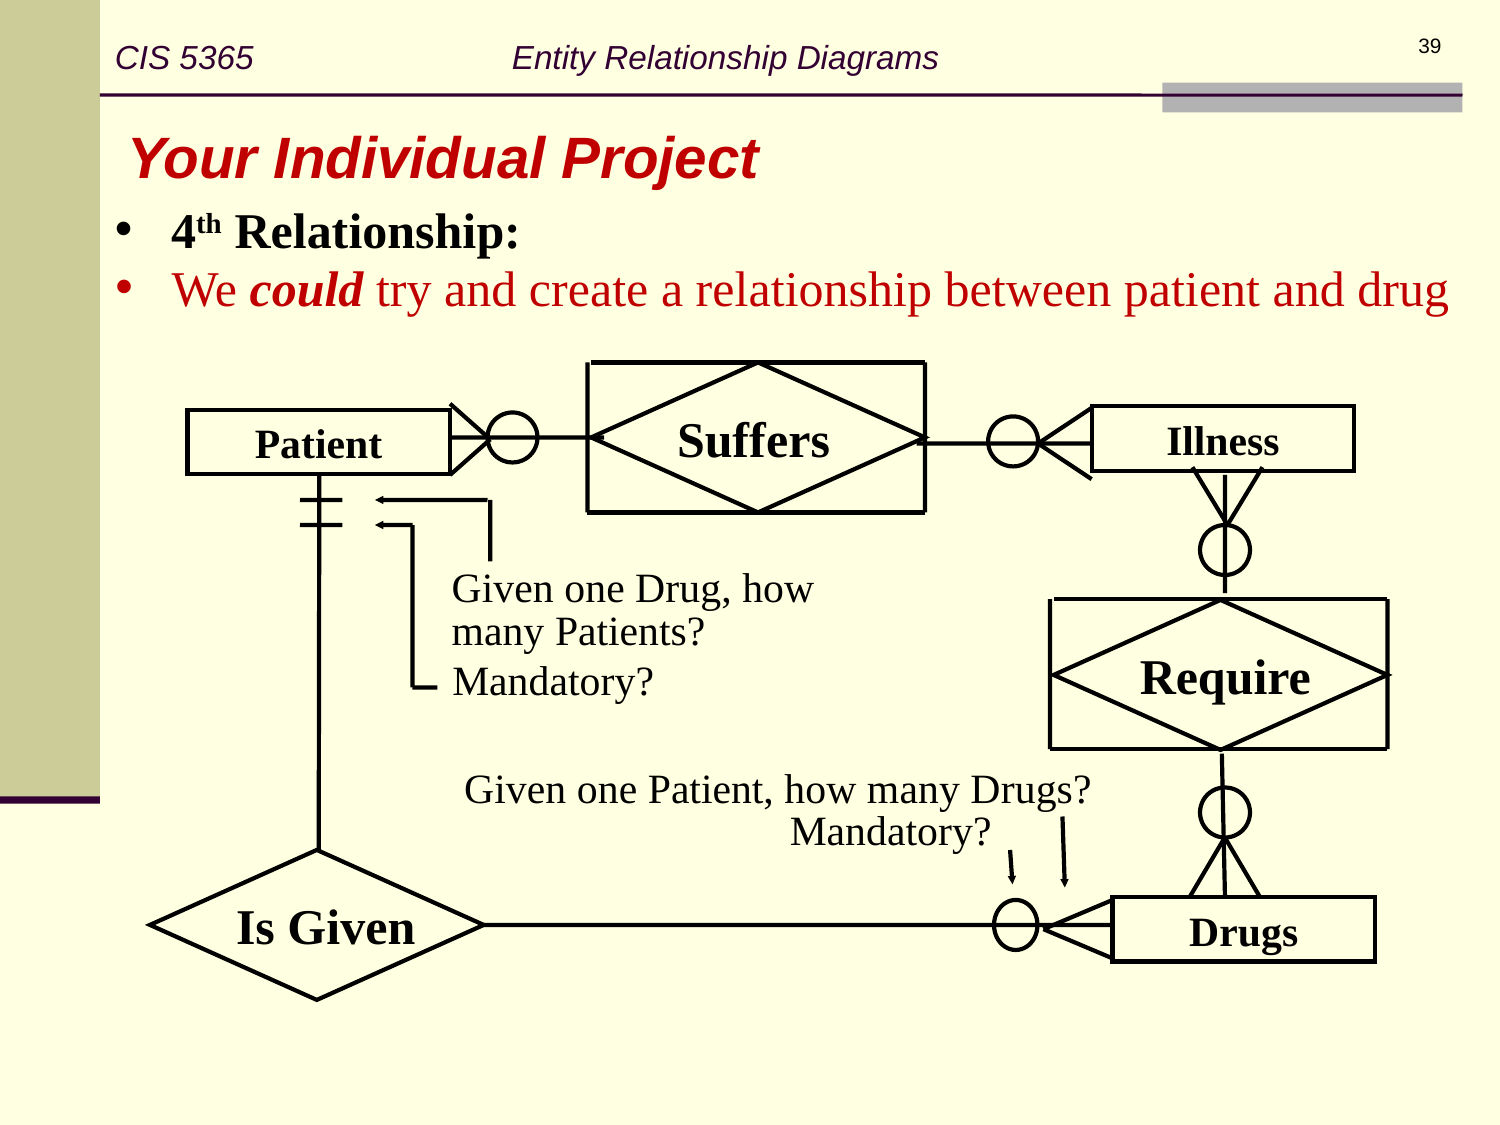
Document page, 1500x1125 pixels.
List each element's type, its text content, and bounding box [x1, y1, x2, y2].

text_box [375, 522, 413, 530]
text_box 4th Relationship: [99, 200, 1488, 266]
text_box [187, 362, 1355, 513]
text_box Your Individual Project [112, 150, 900, 198]
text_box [149, 849, 1113, 1001]
text_box Mandatory? [774, 804, 1038, 848]
text_box CIS 5365 Entity Relationship Diagrams [99, 0, 1475, 150]
text_box We could try and create a relationship between patient and drug [100, 258, 1500, 325]
text_box Mandatory? [437, 654, 700, 712]
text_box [1049, 466, 1388, 963]
text_box Given one Drug, how many Patients? [436, 561, 888, 662]
text_box Given one Patient, how many Drugs? [449, 762, 1044, 820]
